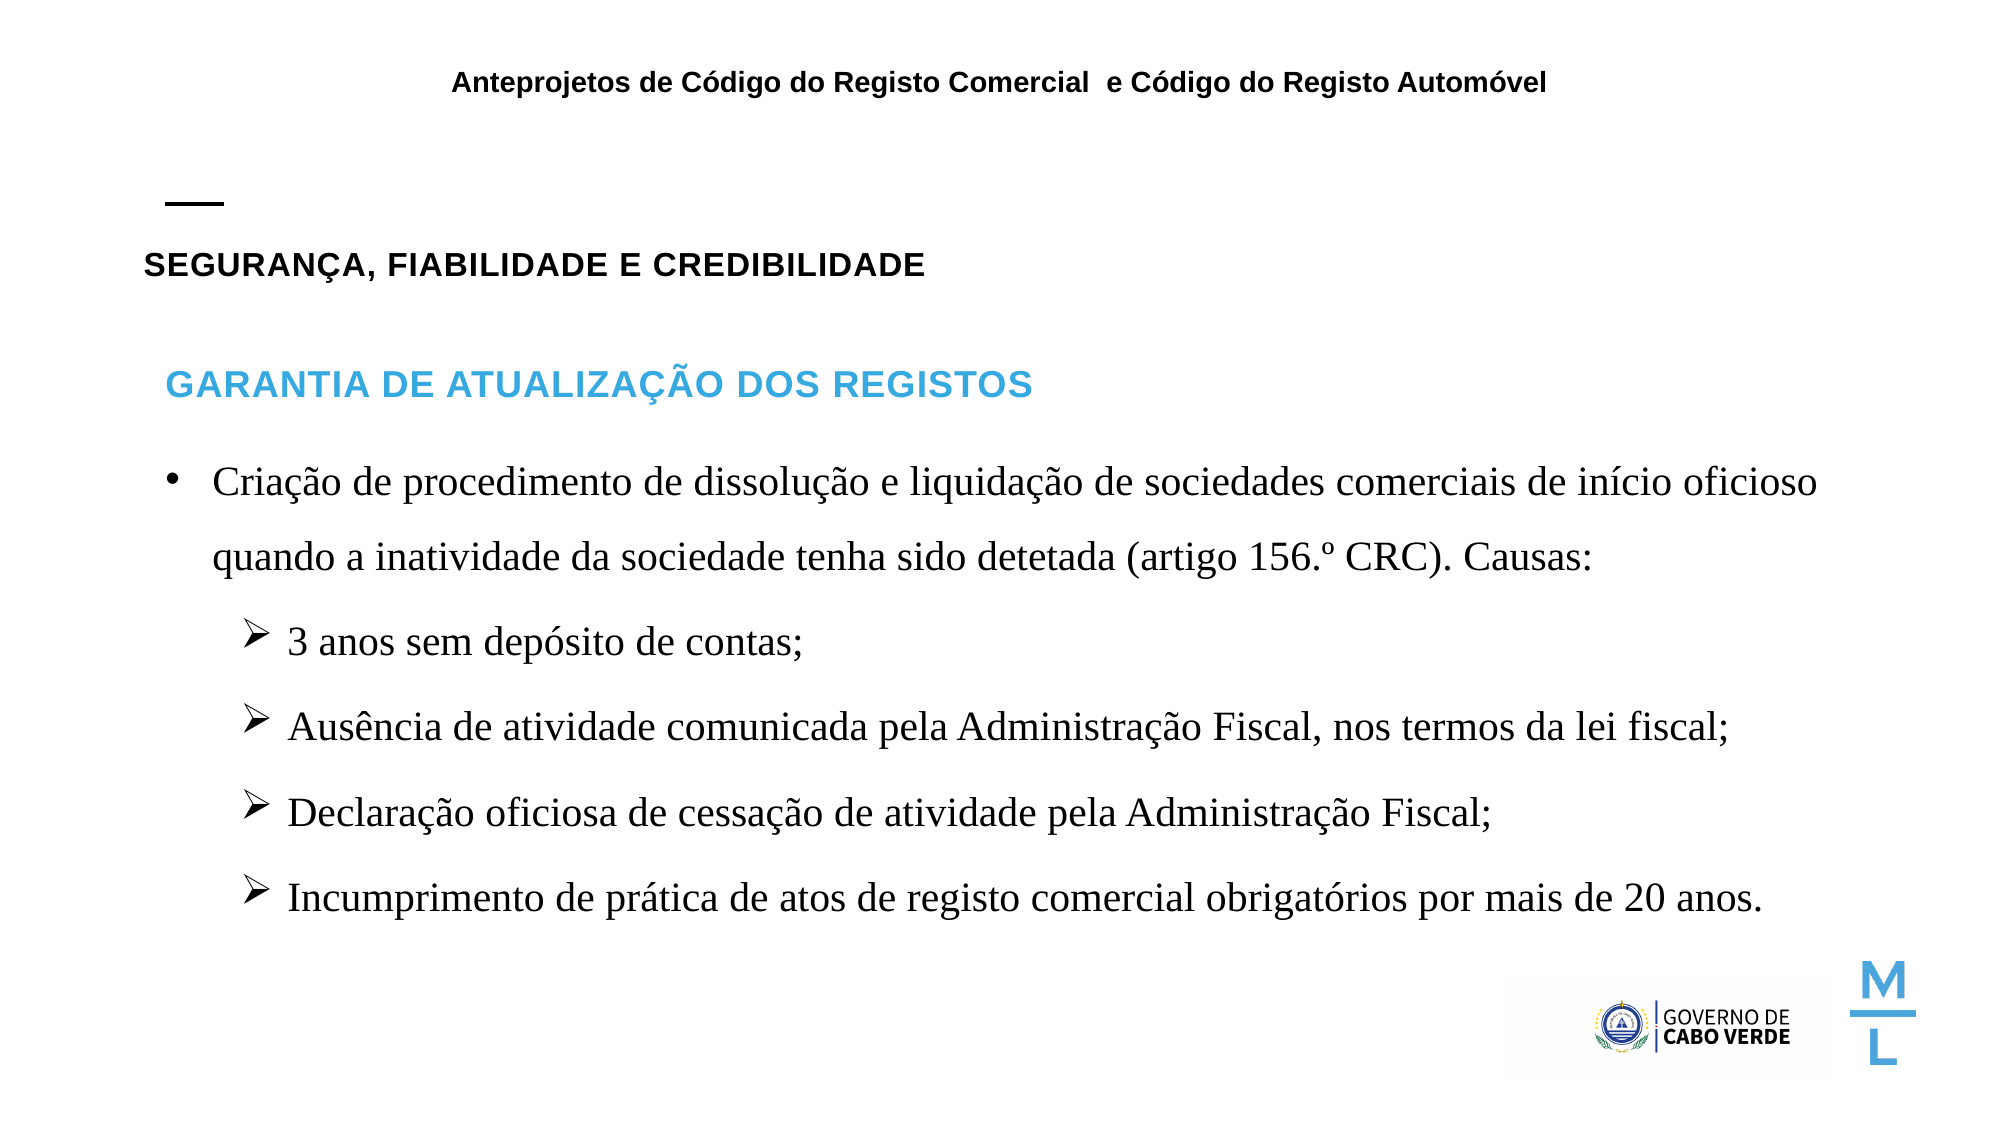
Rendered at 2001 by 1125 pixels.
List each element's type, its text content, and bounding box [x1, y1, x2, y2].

picture [1506, 974, 1835, 1082]
list Garantia de atualização dos registos [165, 292, 1768, 420]
list Segurança, fiabilidade e credibilidade [143, 240, 1000, 318]
picture [1850, 961, 1916, 1065]
list Criação de procedimento de dissolução e liquidação de sociedades comerciais de início oficioso quando a inatividade da sociedade tenha sido detetada (artigo 156.º CRC). Causas: 3 anos sem depósito de contas; Ausência de atividade comunicada pela Administração Fiscal, nos termos da lei fiscal; Declaração oficiosa de cessação de atividade pela Administração Fiscal; Incumprimento de prática de atos de registo comercial obrigatórios por mais de 20 anos. [165, 420, 1835, 1010]
title Anteprojetos de Código do Registo Comercial e Código do Registo Automóvel [165, 59, 1835, 107]
